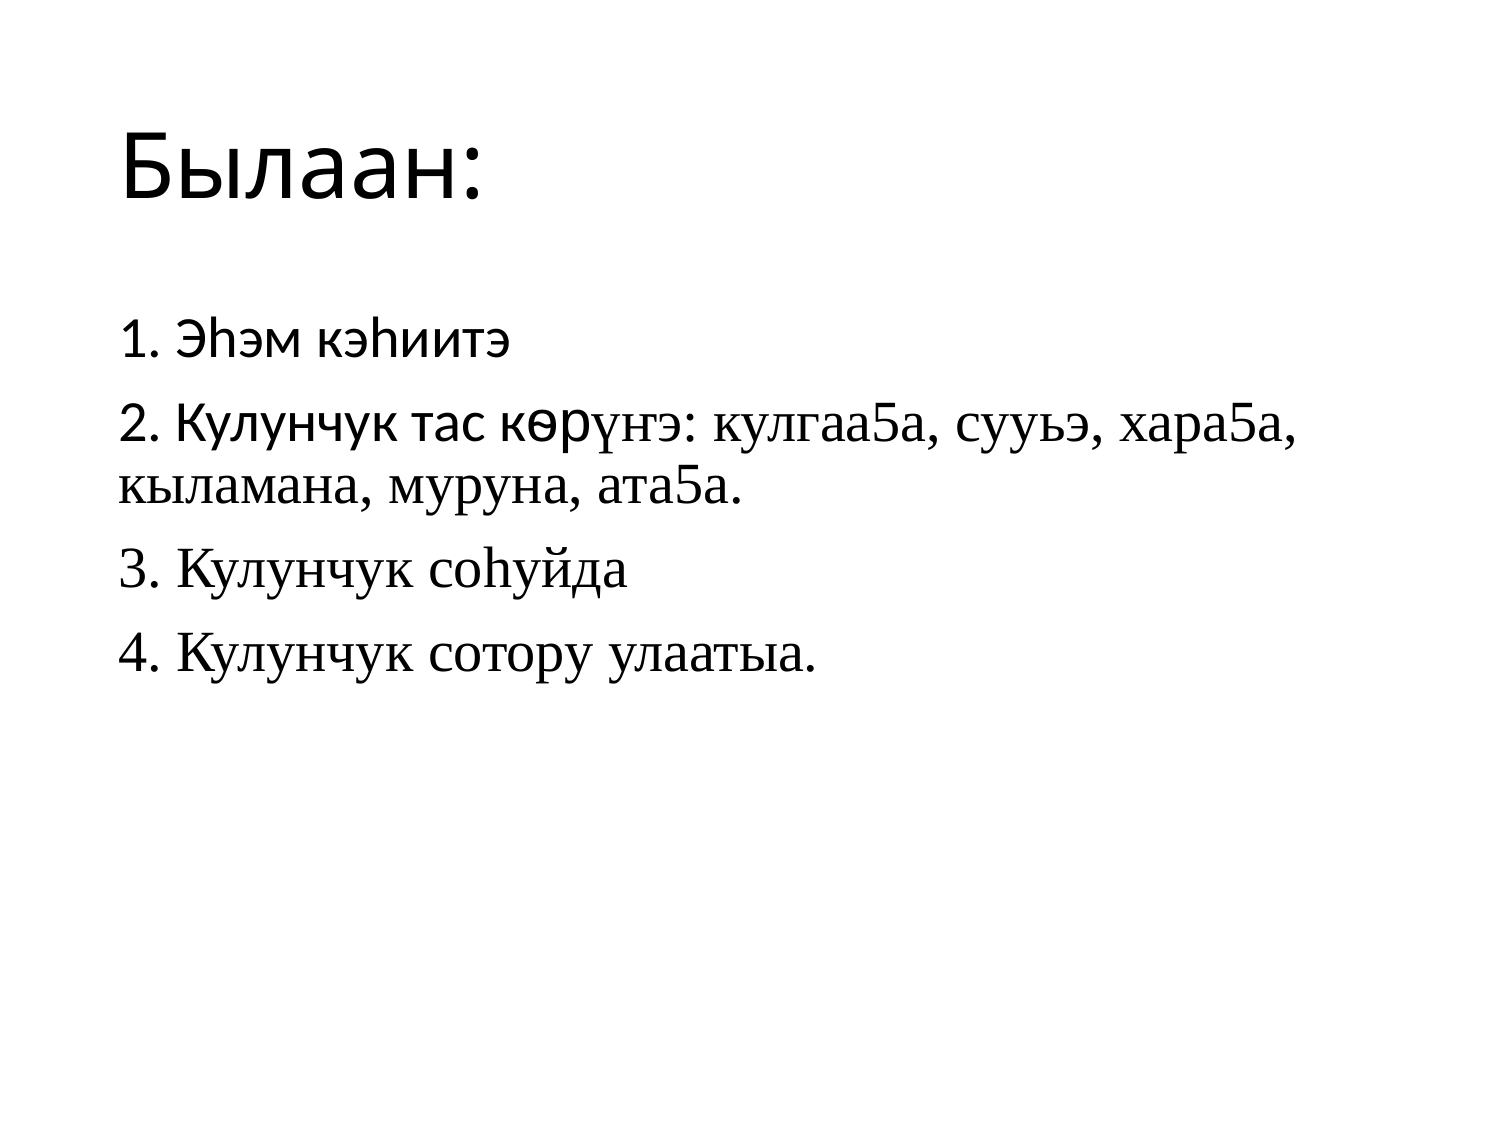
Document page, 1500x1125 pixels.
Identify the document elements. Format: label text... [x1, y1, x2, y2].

list 1. Эhэм кэhиитэ 2. Кулунчук тас кѳрүҥэ: кулгаа5а, сууьэ, хара5а, кыламана, муруна, ата5а. 3. Кулунчук соhуйда 4. Кулунчук сотору улаатыа. [103, 299, 1397, 1014]
title Былаан: [103, 59, 1397, 278]
